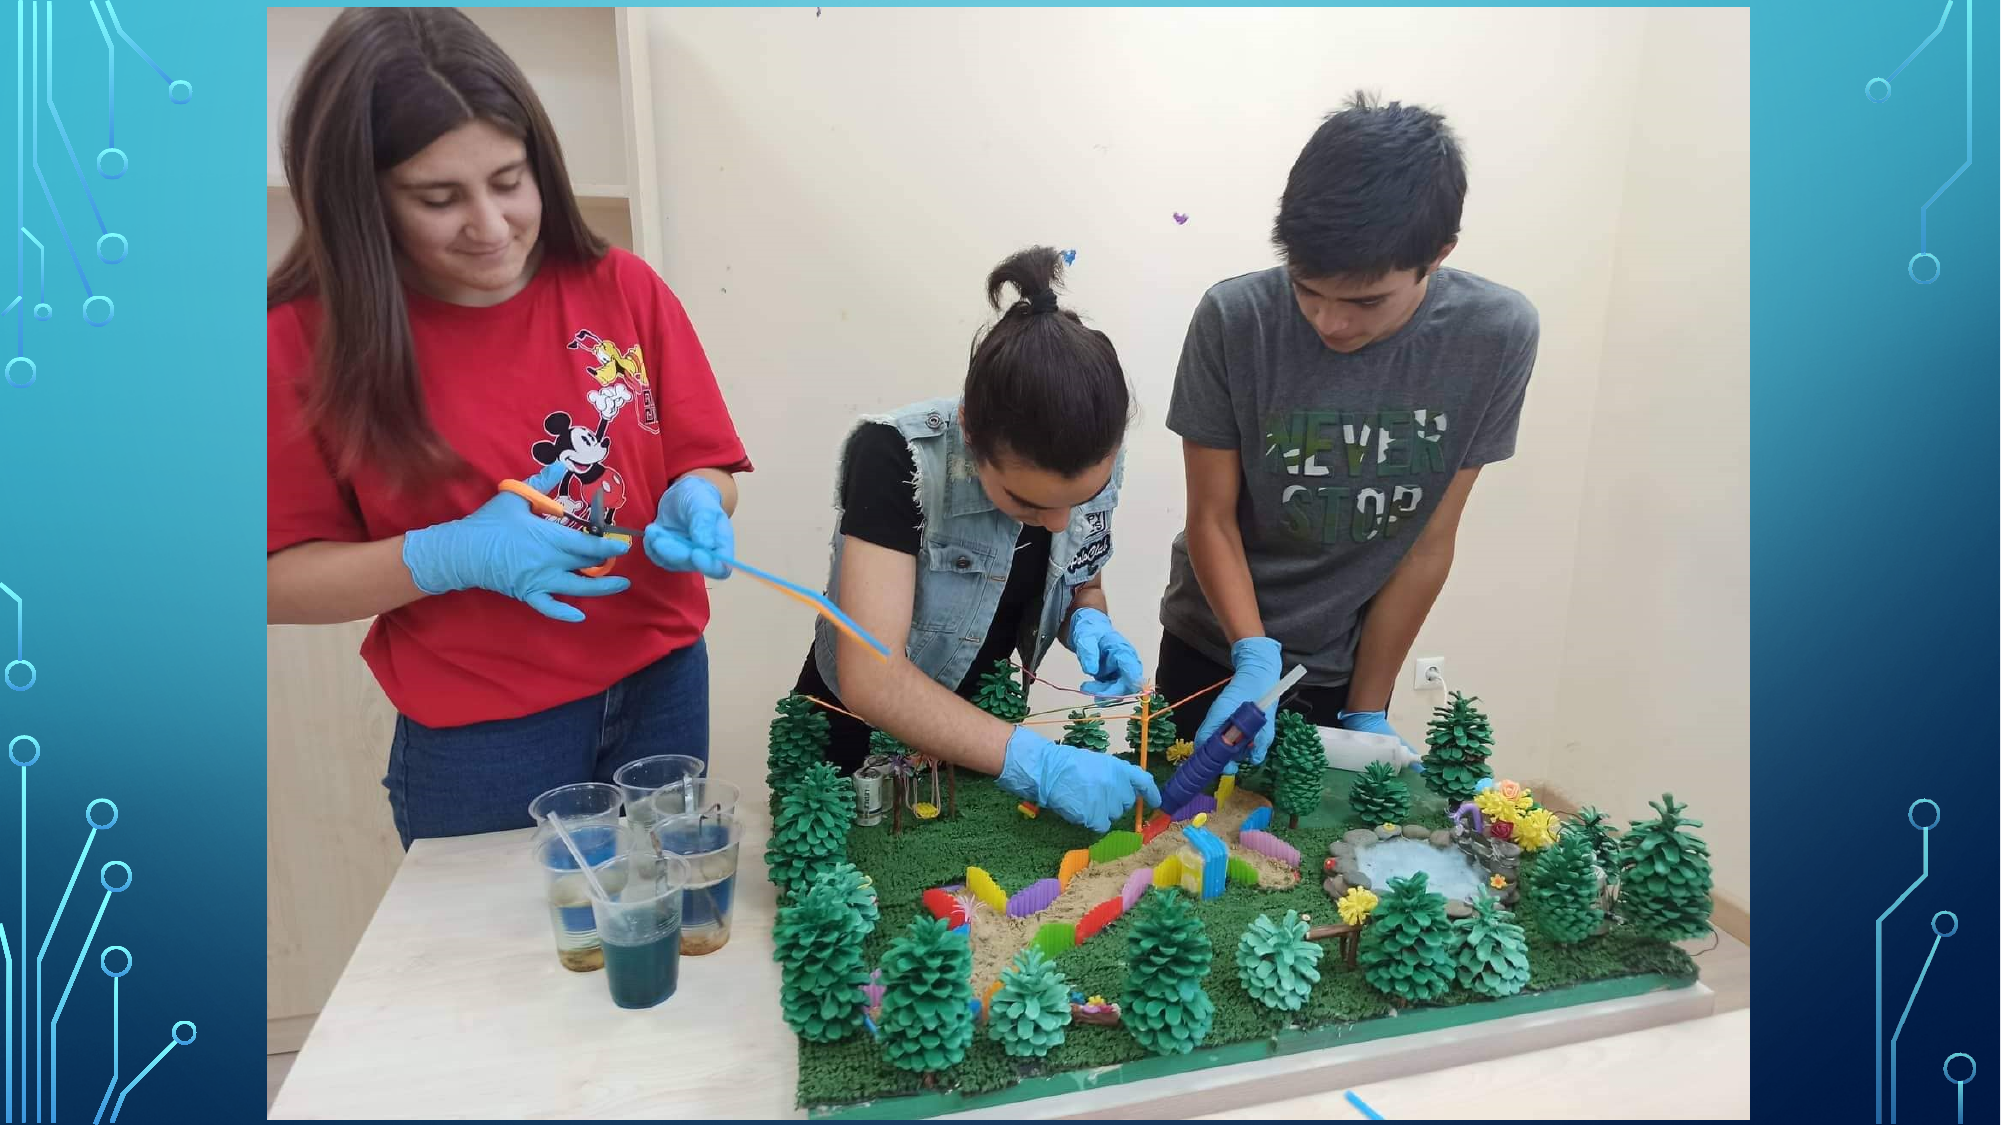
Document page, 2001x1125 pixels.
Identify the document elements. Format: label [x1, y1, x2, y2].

picture [267, 7, 1750, 1121]
